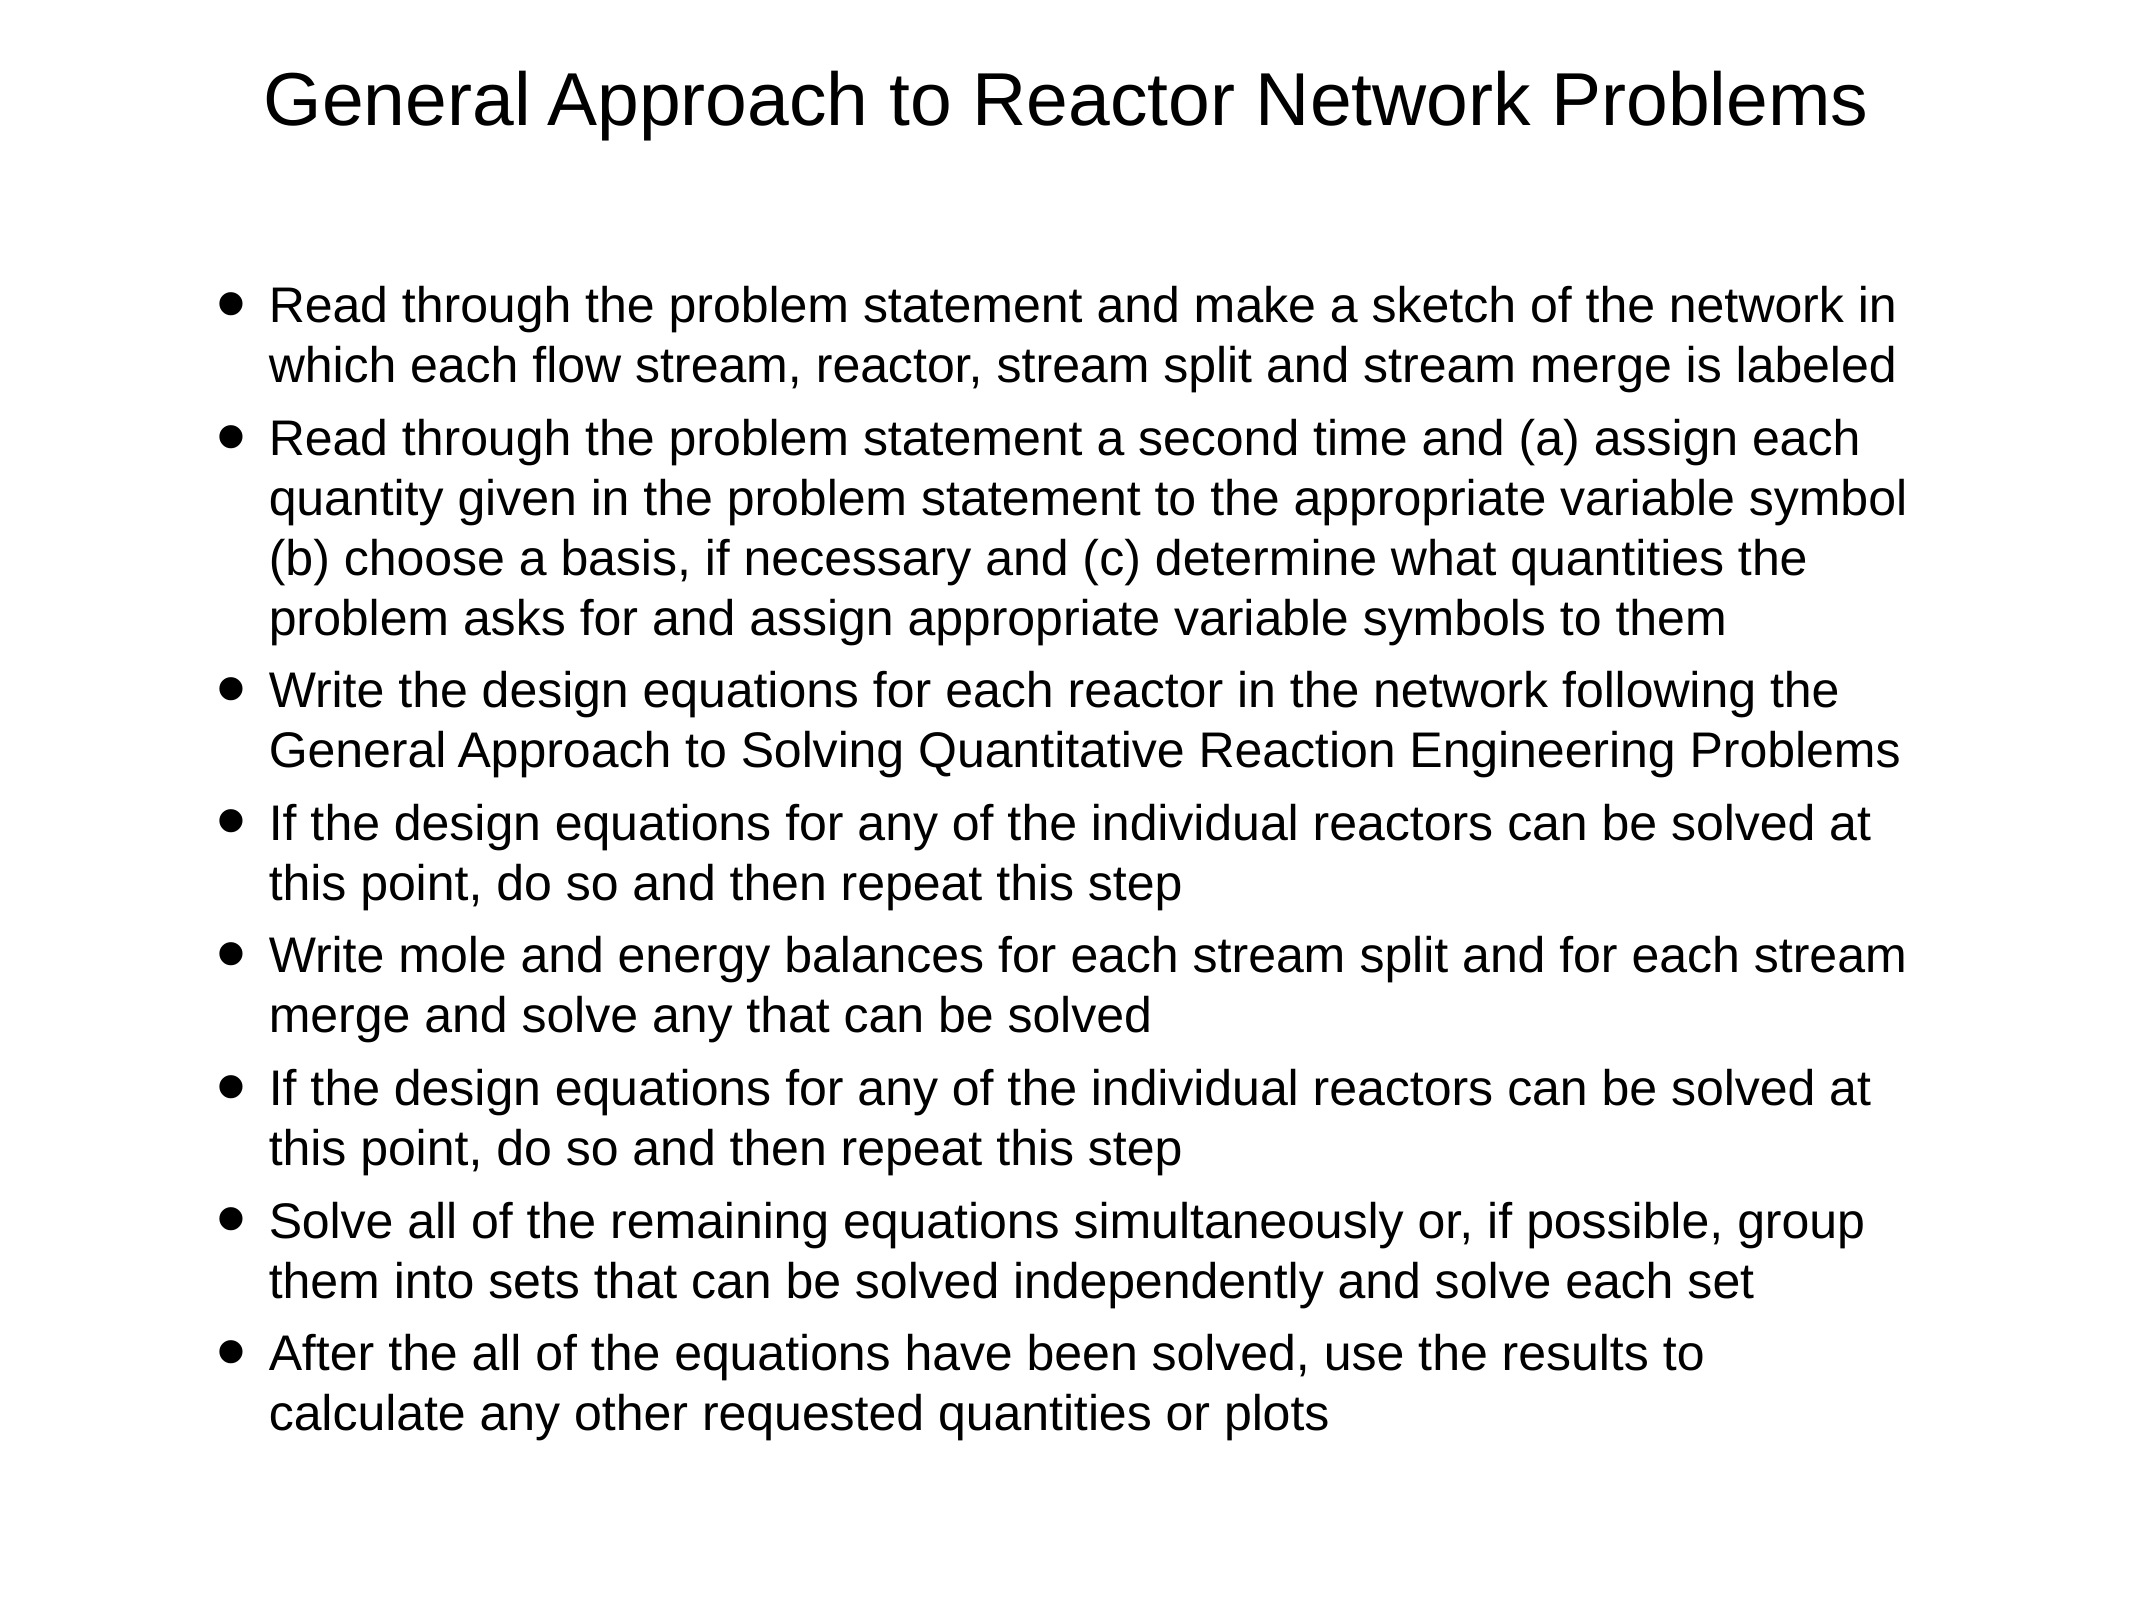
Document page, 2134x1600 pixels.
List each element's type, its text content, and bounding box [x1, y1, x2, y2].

list Read through the problem statement and make a sketch of the network in which each flow stream, reactor, stream split and stream merge is labeled Read through the problem statement a second time and (a) assign each quantity given in the problem statement to the appropriate variable symbol (b) choose a basis, if necessary and (c) determine what quantities the problem asks for and assign appropriate variable symbols to them Write the design equations for each reactor in the network following the General Approach to Solving Quantitative Reaction Engineering Problems If the design equations for any of the individual reactors can be solved at this point, do so and then repeat this step Write mole and energy balances for each stream split and for each stream merge and solve any that can be solved If the design equations for any of the individual reactors can be solved at this point, do so and then repeat this step Solve all of the remaining equations simultaneously or, if possible, group them into sets that can be solved independently and solve each set After the all of the equations have been solved, use the results to calculate any other requested quantities or plots [208, 264, 1925, 1463]
title General Approach to Reactor Network Problems [208, 41, 1925, 250]
